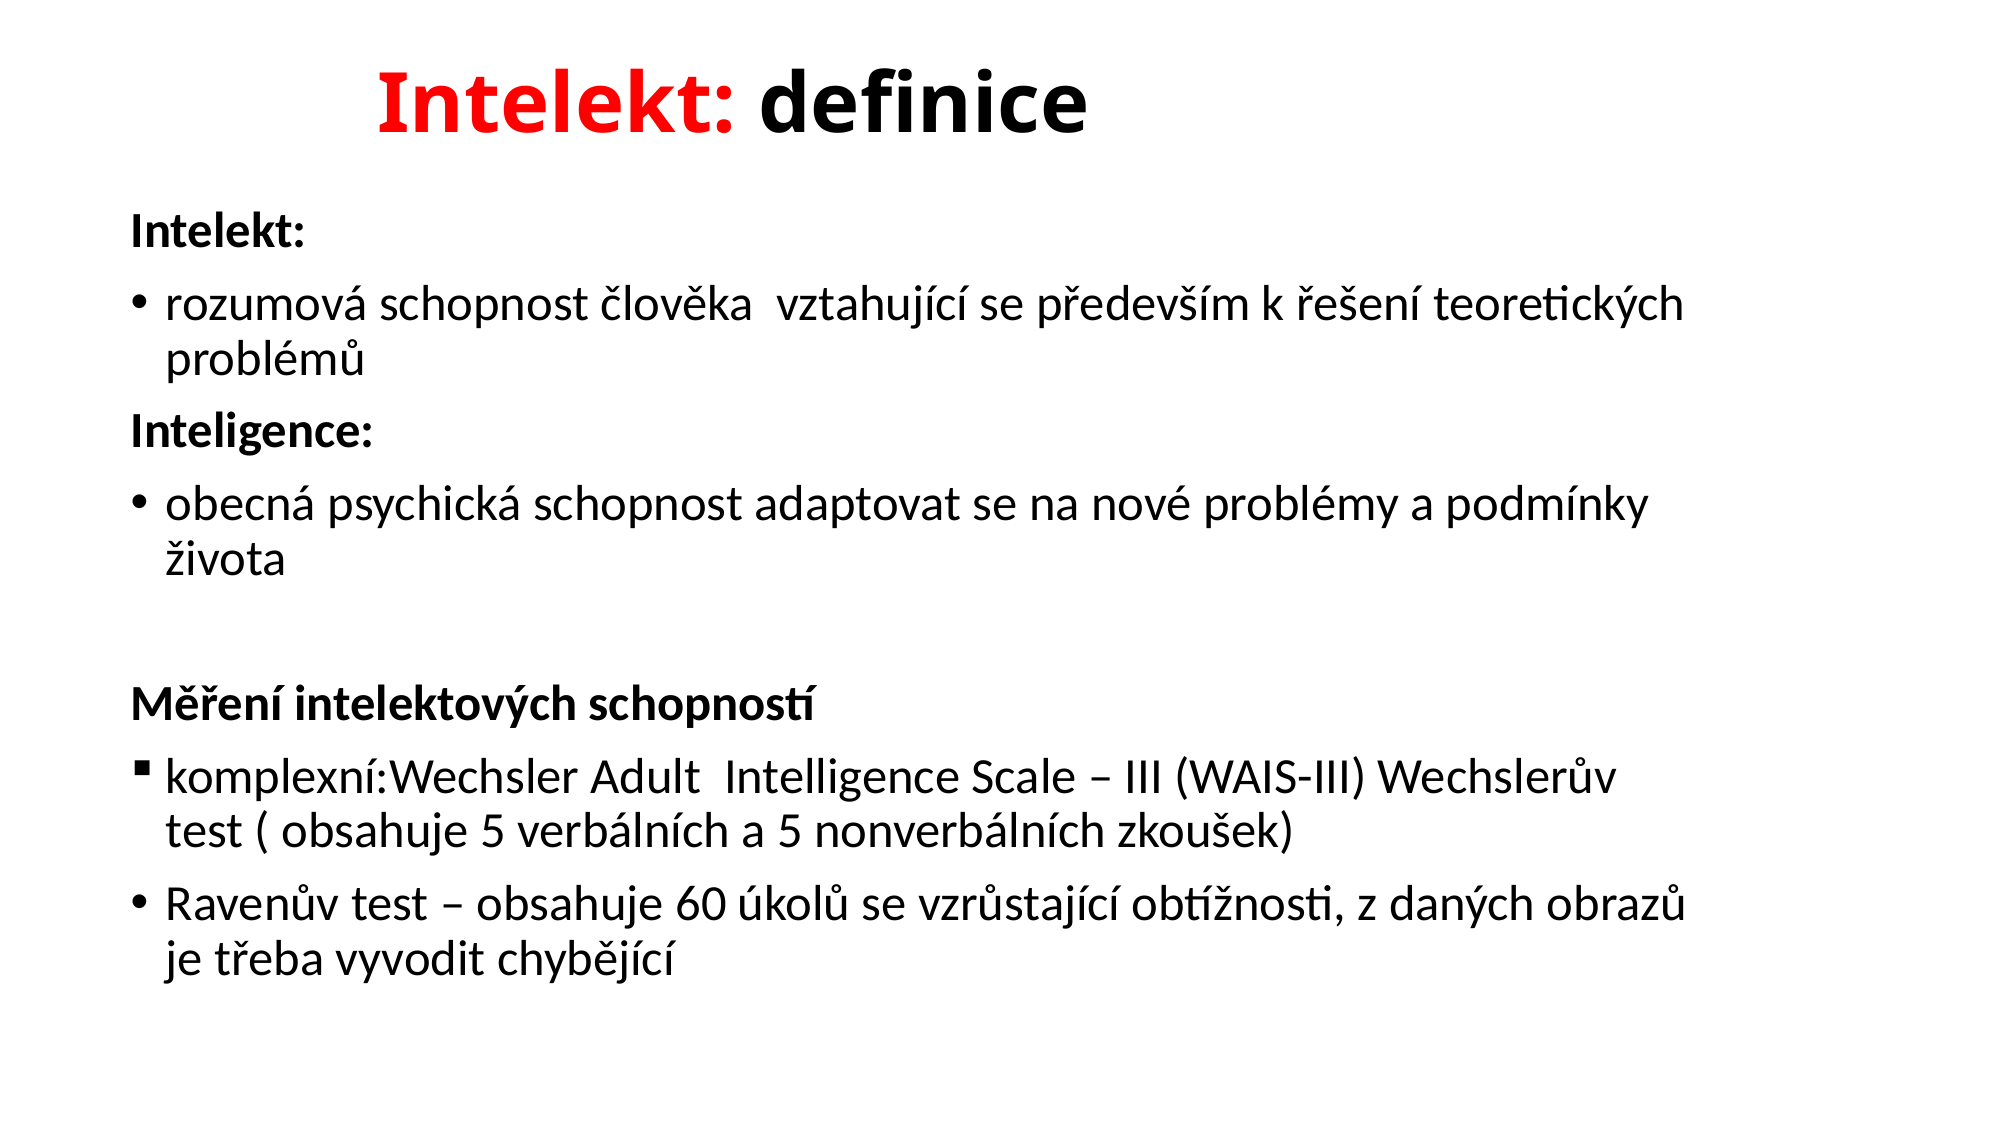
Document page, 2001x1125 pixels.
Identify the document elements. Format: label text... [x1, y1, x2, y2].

list Intelekt: rozumová schopnost člověka vztahující se především k řešení teoretických problémů Inteligence: obecná psychická schopnost adaptovat se na nové problémy a podmínky života Měření intelektových schopností komplexní:Wechsler Adult Intelligence Scale – III (WAIS-III) Wechslerův test ( obsahuje 5 verbálních a 5 nonverbálních zkoušek) Ravenův test – obsahuje 60 úkolů se vzrůstající obtížnosti, z daných obrazů je třeba vyvodit chybějící [115, 196, 1709, 1000]
title Intelekt: definice [362, 50, 1638, 161]
